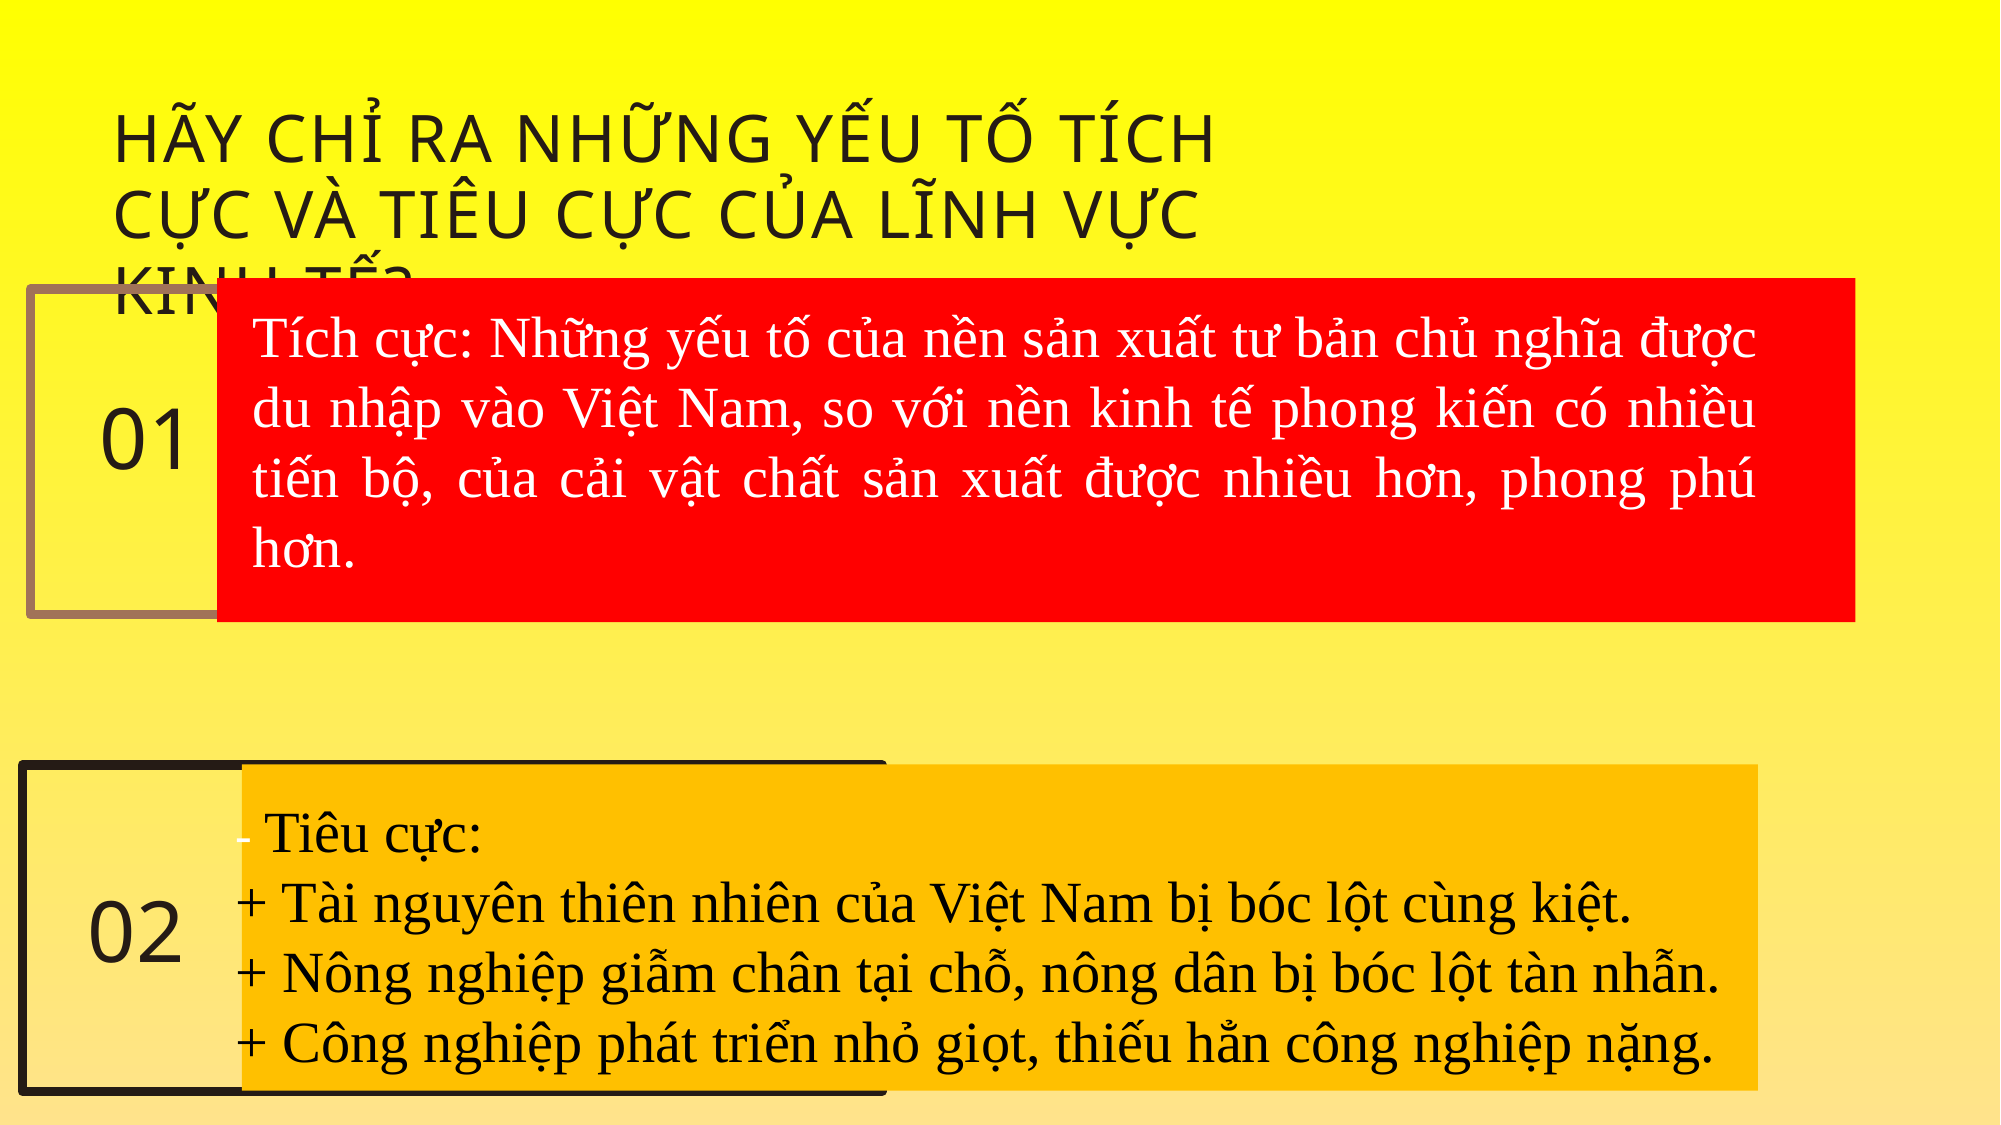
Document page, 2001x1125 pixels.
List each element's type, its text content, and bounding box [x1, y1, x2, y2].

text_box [30, 278, 2000, 791]
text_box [22, 764, 1765, 1125]
text_box HÃY CHỈ RA NHỮNG YẾU TỐ TÍCH CỰC VÀ TIÊU CỰC CỦA LĨNH VỰC KINH TẾ? [112, 99, 1335, 278]
